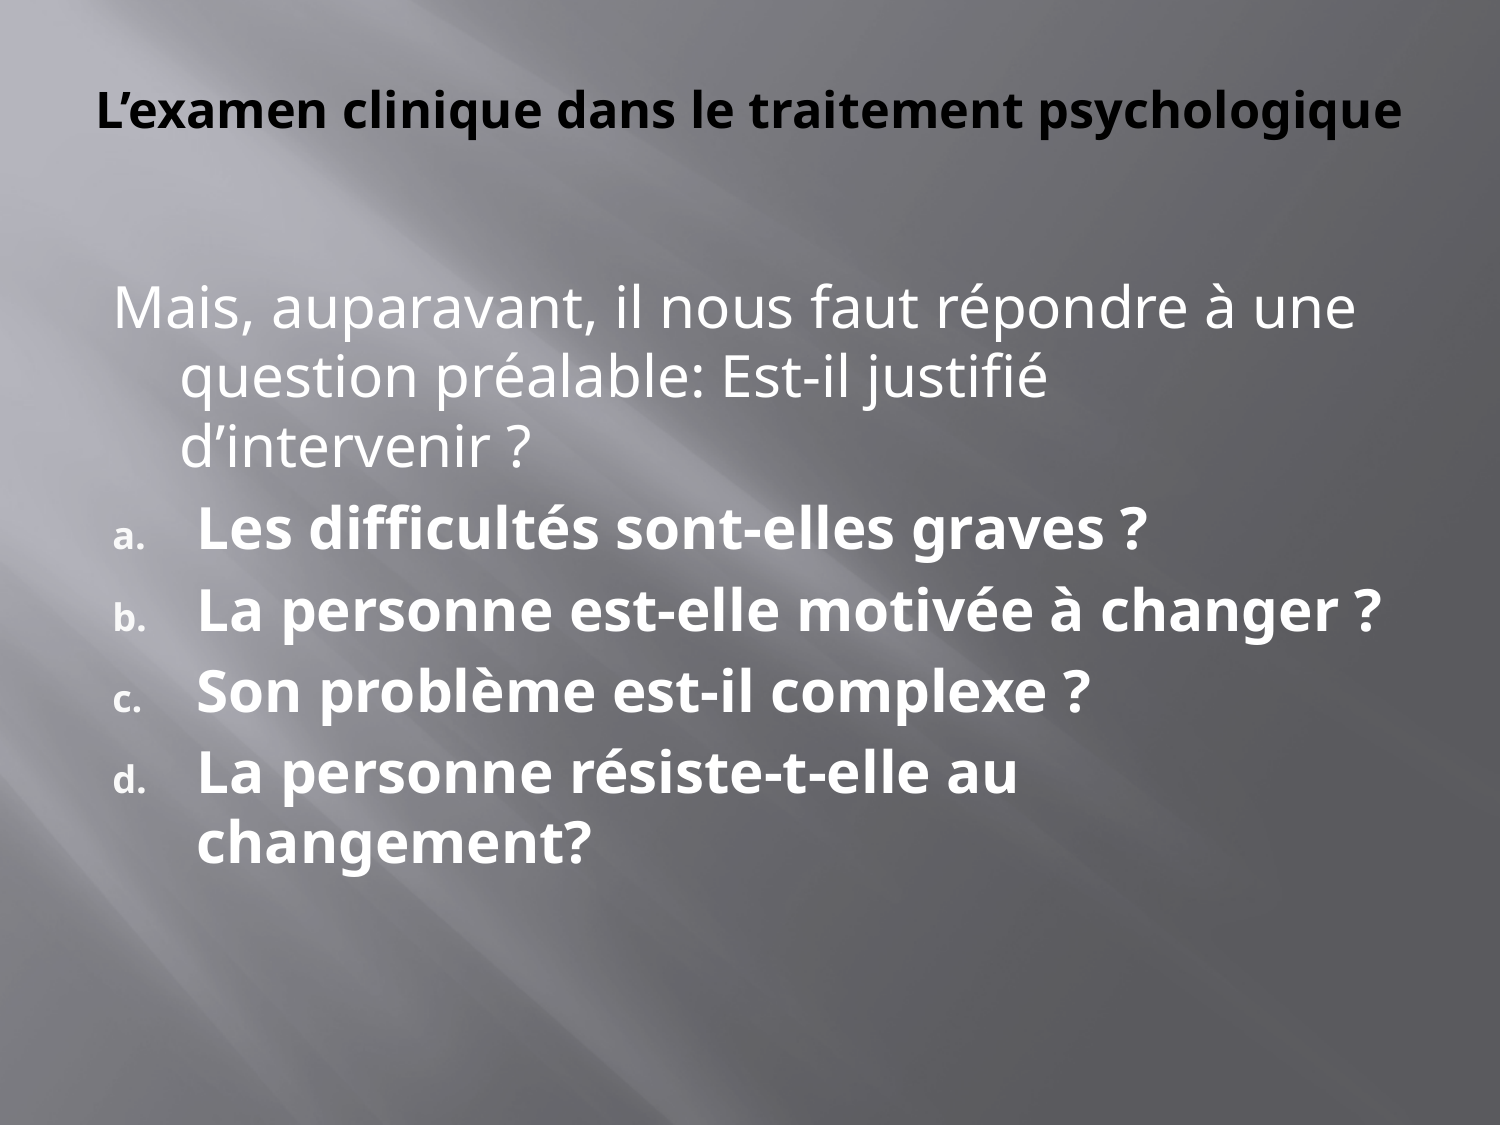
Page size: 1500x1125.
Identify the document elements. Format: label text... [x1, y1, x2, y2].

list Mais, auparavant, il nous faut répondre à une question préalable: Est-il justifié d’intervenir ? Les difficultés sont-elles graves ? La personne est-elle motivée à changer ? Son problème est-il complexe ? La personne résiste-t-elle au changement? [75, 262, 1425, 1035]
title L’examen clinique dans le traitement psychologique [75, 45, 1425, 233]
